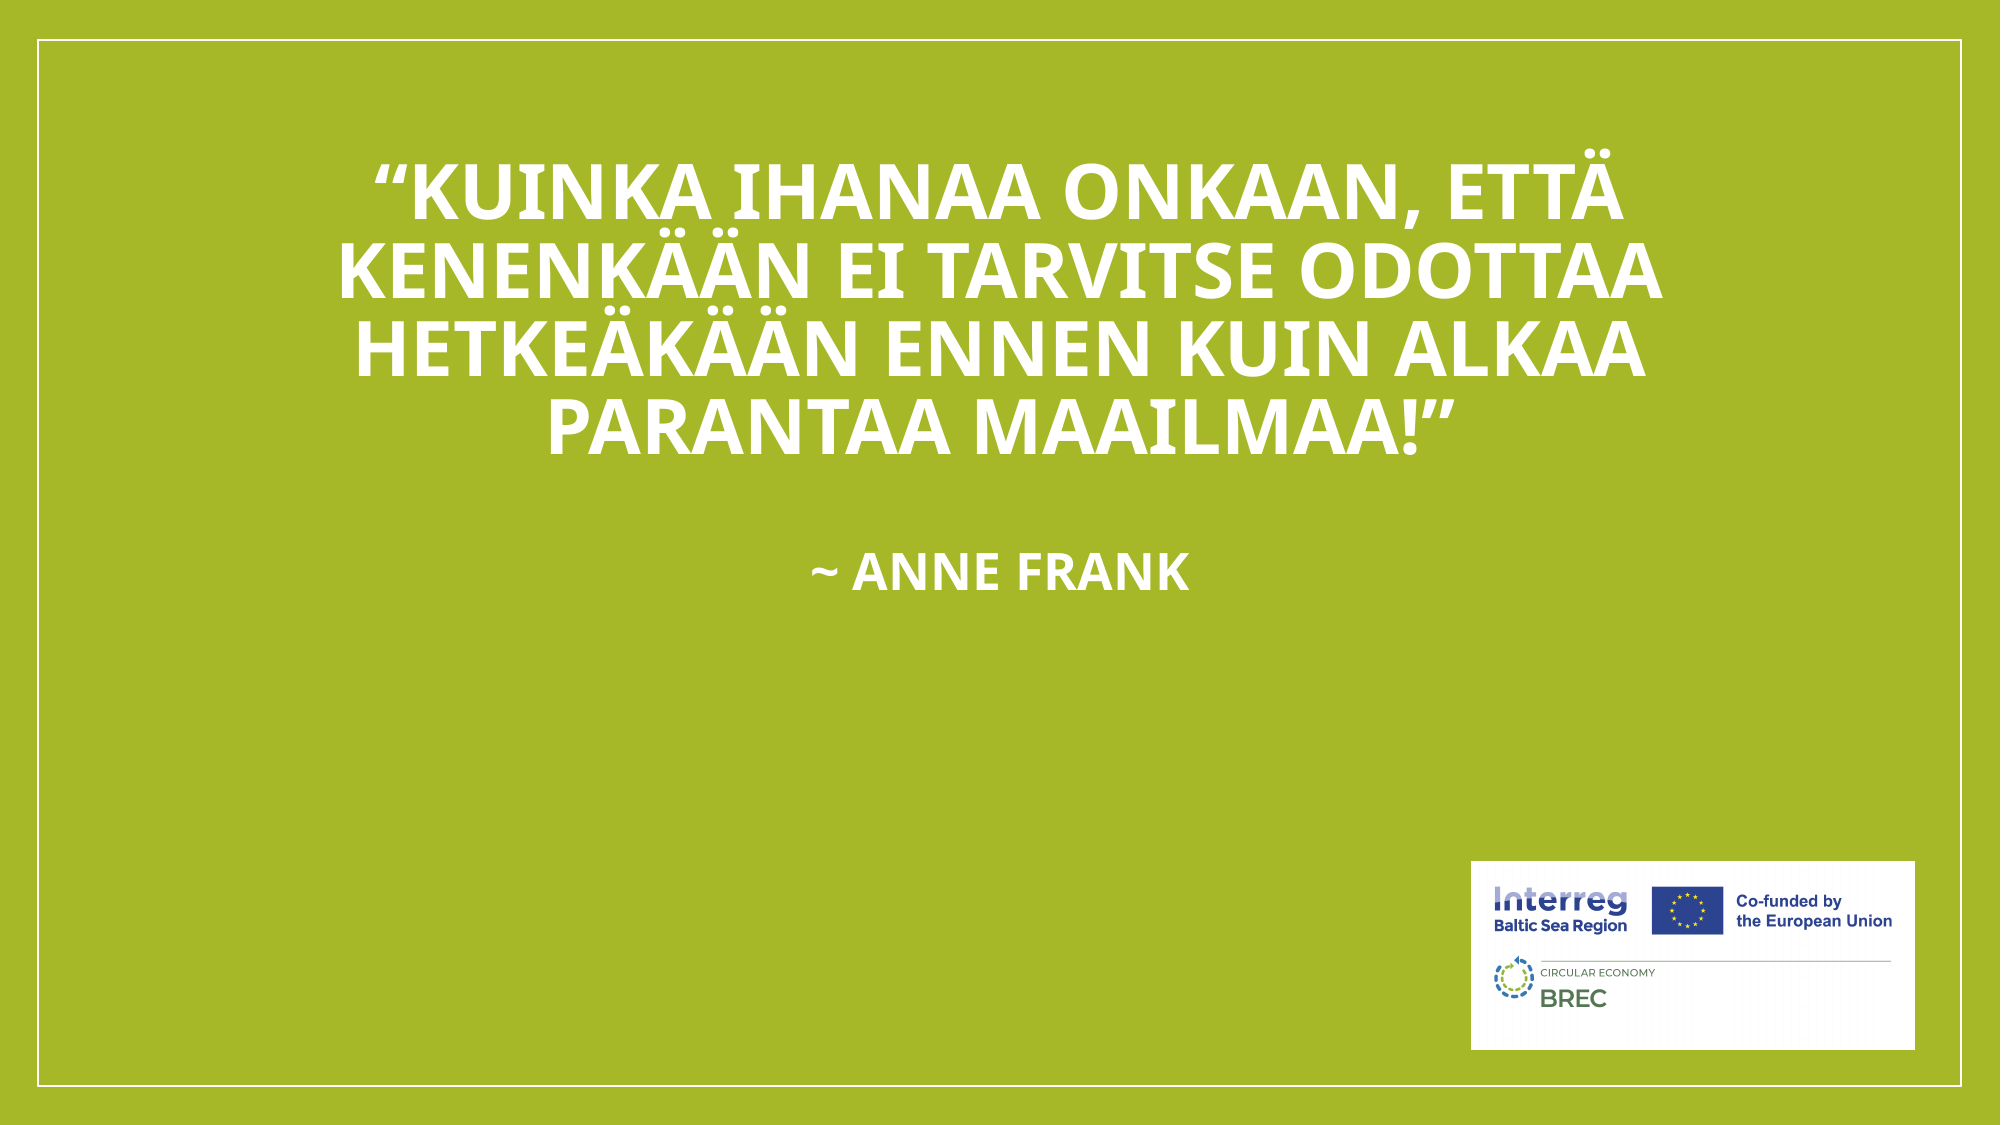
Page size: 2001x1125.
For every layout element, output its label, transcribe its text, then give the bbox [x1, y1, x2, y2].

title “Kuinka ihanaa onkaan, että kenenkään ei tarvitse odottaa hetkeäkään ennen kuin alkaa parantaa maailmaa!” ~ anne Frank [291, 104, 1709, 609]
picture [1471, 861, 1916, 1050]
text_box [36, 38, 1963, 1088]
